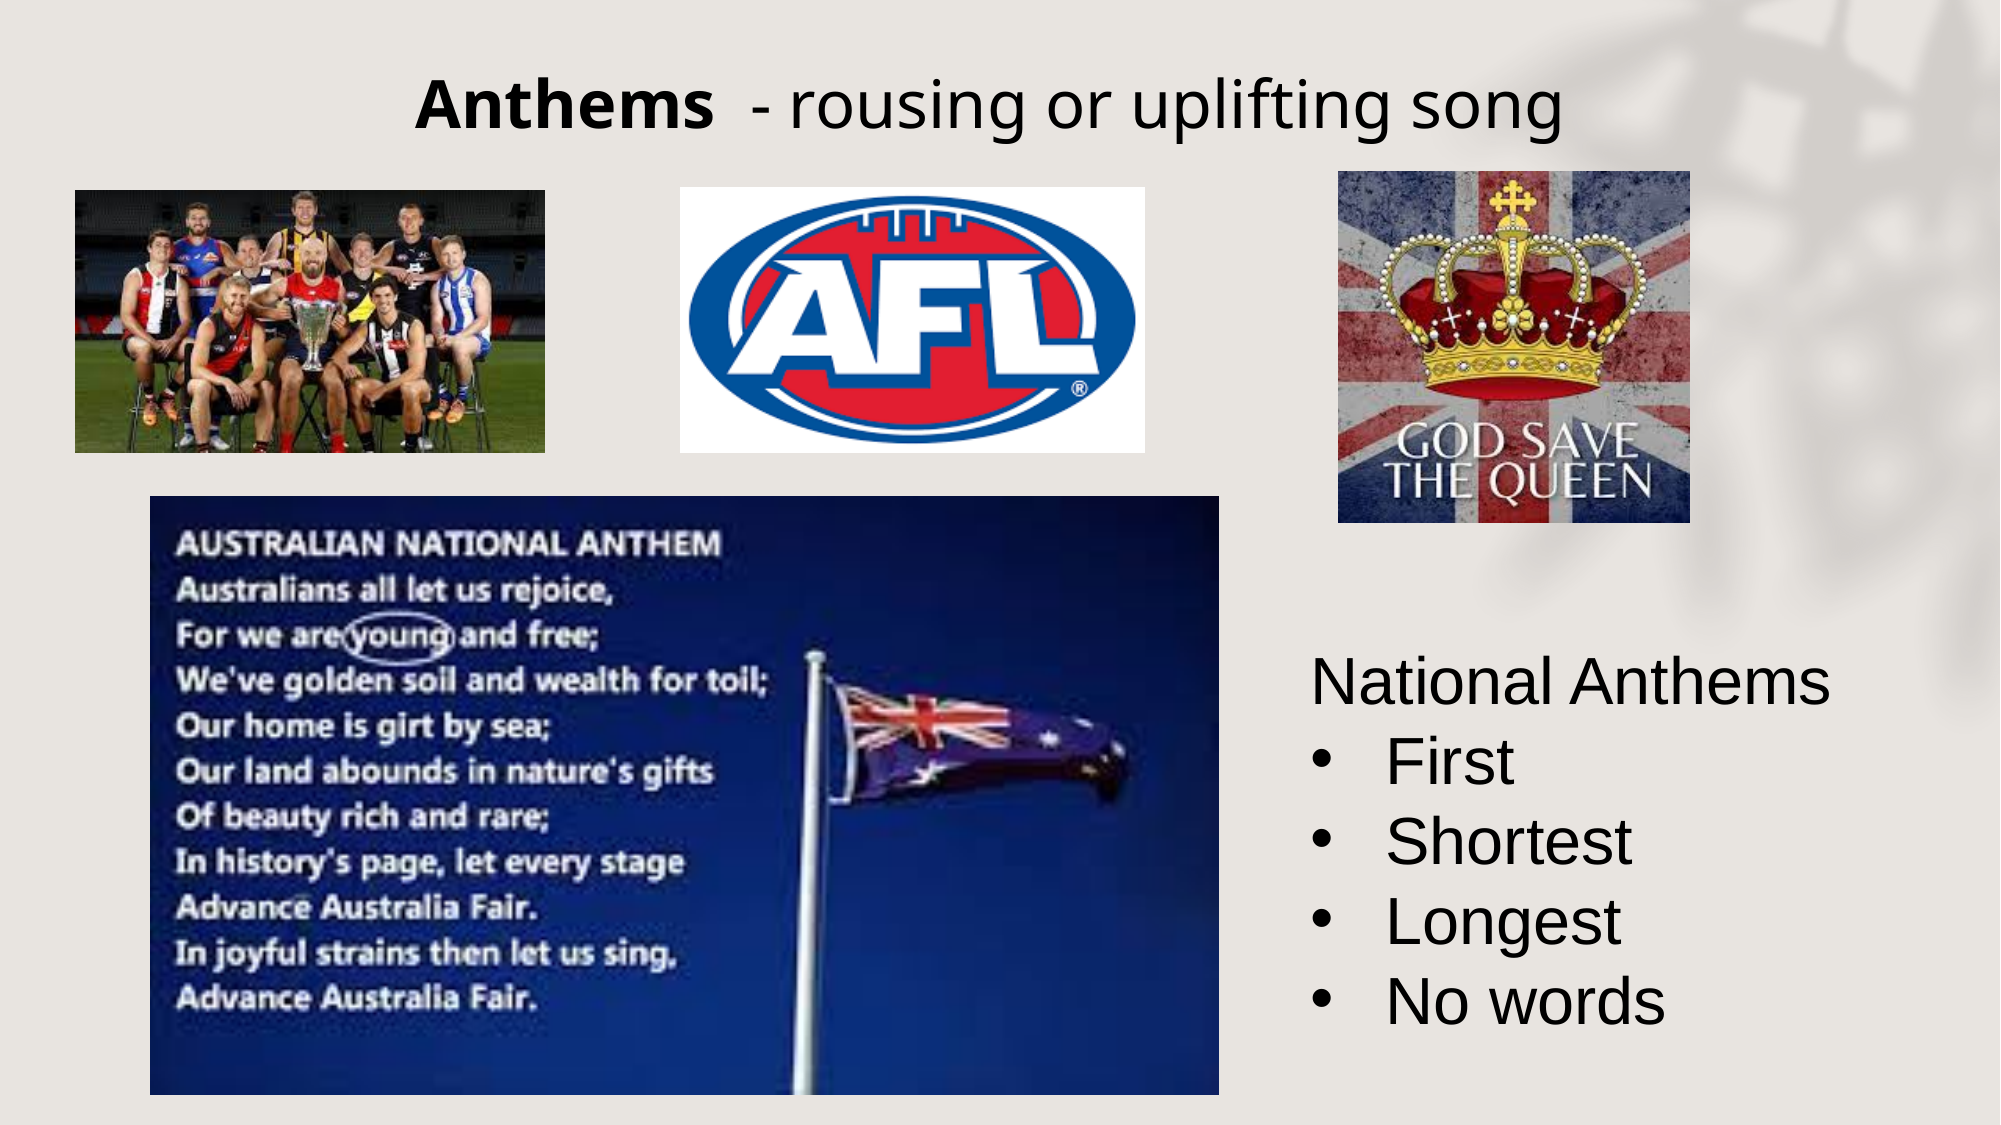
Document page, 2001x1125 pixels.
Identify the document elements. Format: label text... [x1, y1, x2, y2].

picture [75, 190, 545, 453]
picture [680, 186, 1145, 453]
text_box Anthems - rousing or uplifting song [400, 54, 1630, 149]
text_box National Anthems First Shortest Longest No words [1295, 630, 1982, 1080]
picture [1337, 171, 1690, 524]
picture [149, 496, 1219, 1095]
